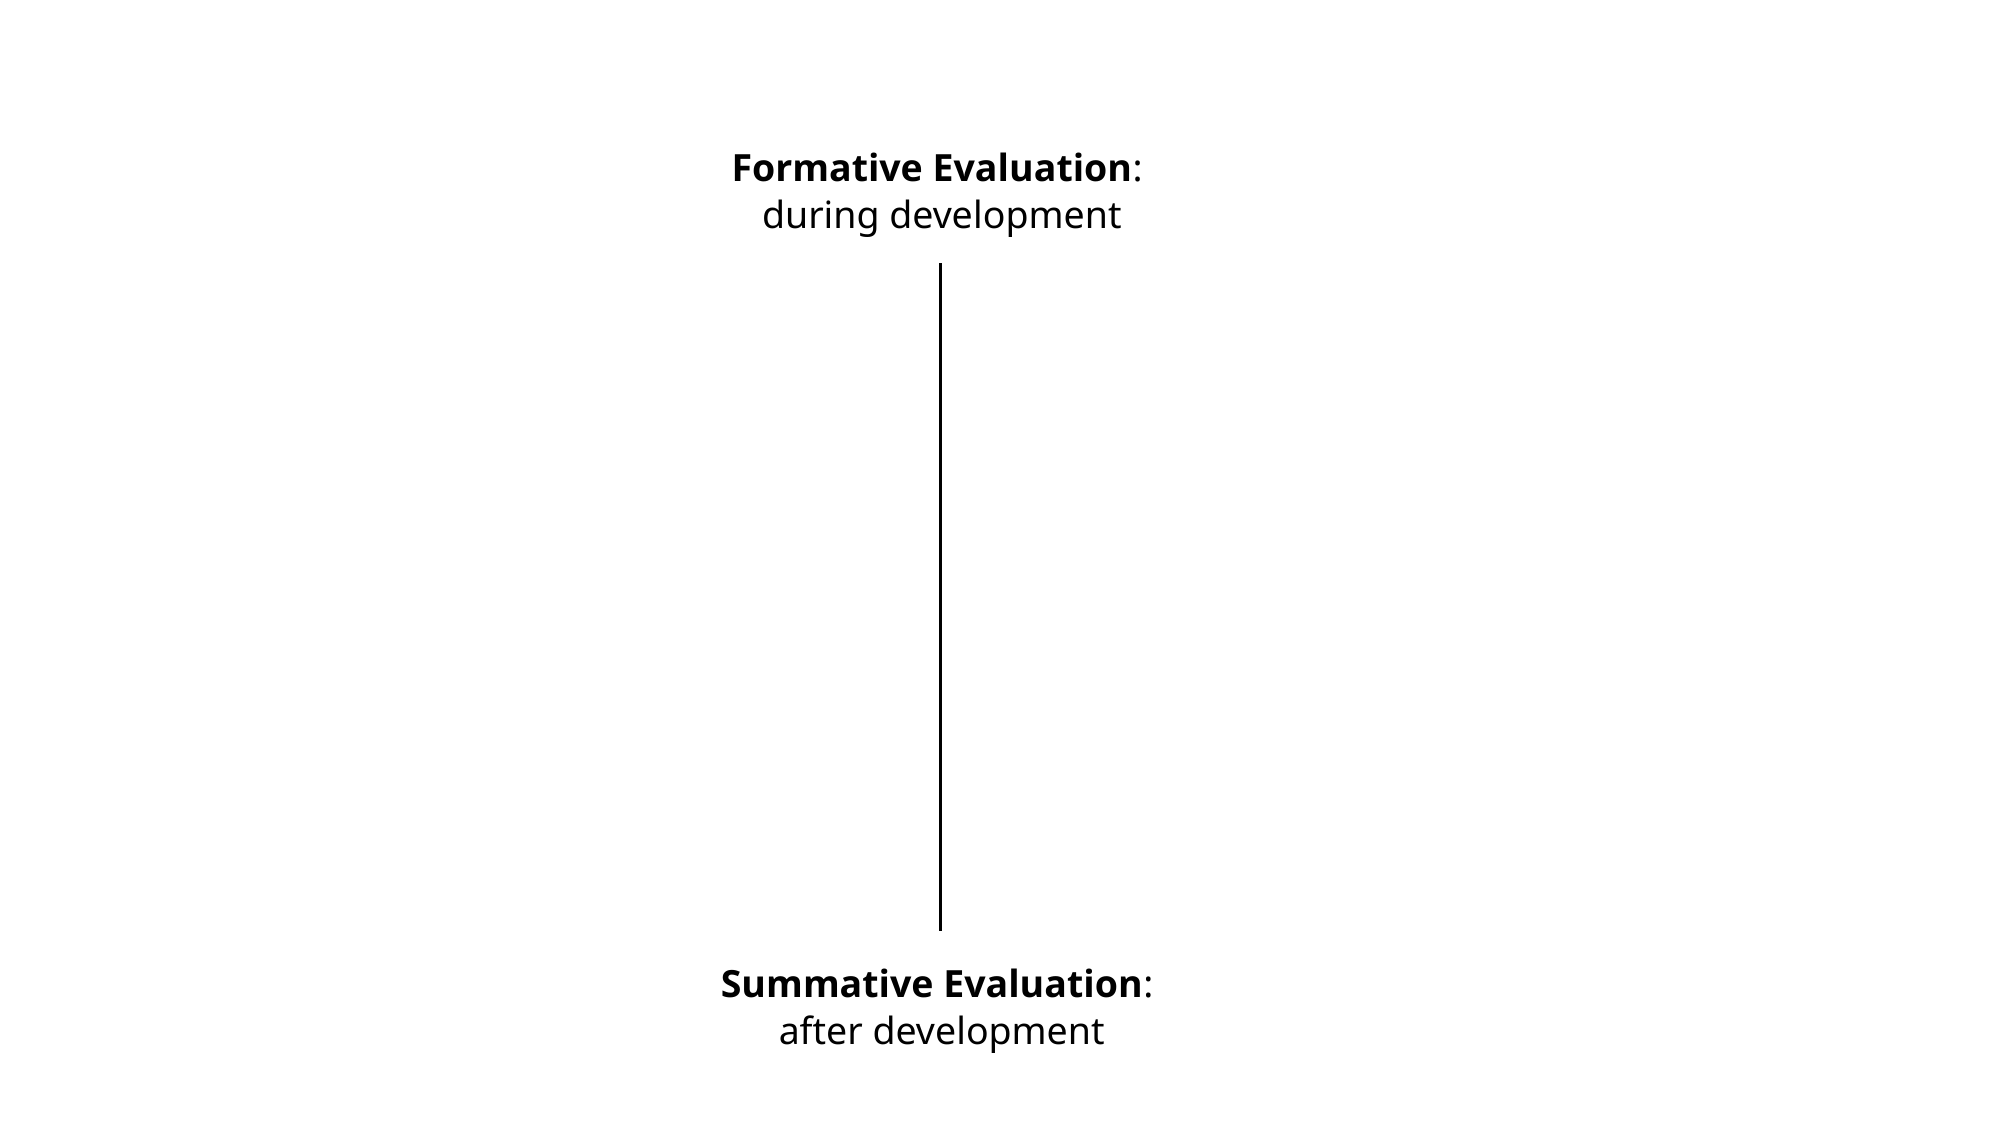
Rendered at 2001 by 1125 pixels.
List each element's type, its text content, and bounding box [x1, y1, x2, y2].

text_box Summative Evaluation: after development [631, 957, 1250, 1052]
text_box Formative Evaluation: during development [631, 141, 1250, 236]
